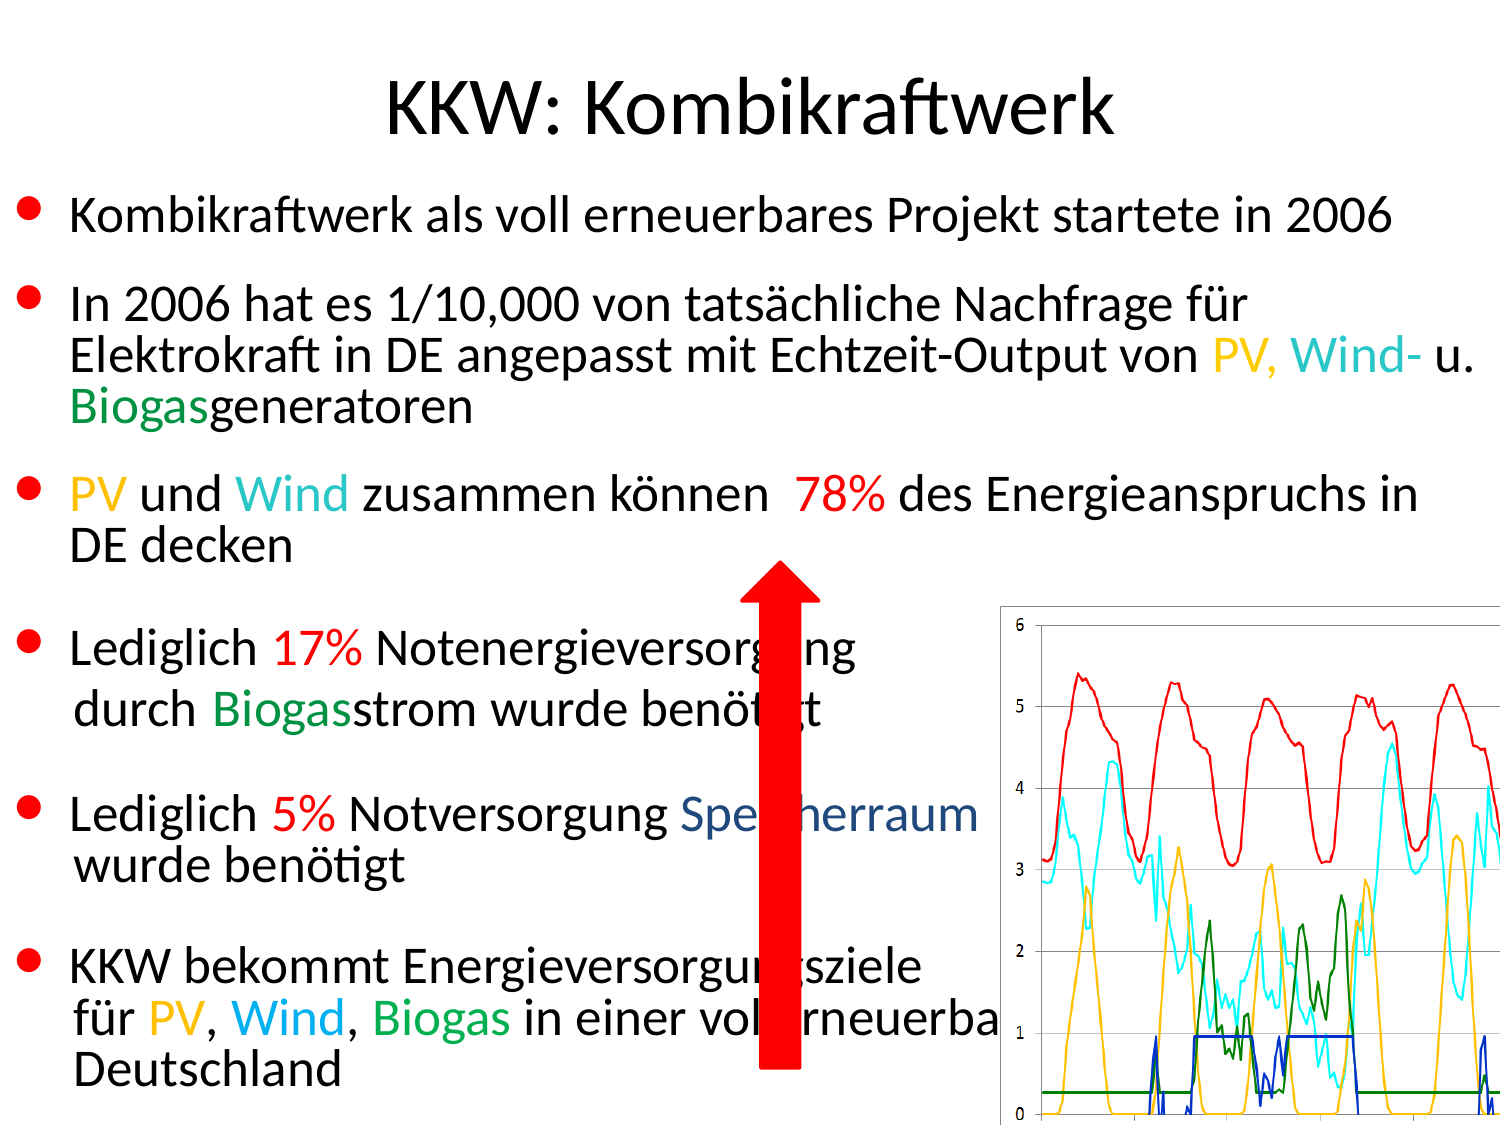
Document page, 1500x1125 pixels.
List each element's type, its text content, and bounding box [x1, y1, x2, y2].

list Kombikraftwerk als voll erneuerbares Projekt startete in 2006 In 2006 hat es 1/10,000 von tatsächliche Nachfrage für Elektrokraft in DE angepasst mit Echtzeit-Output von PV, Wind- u. Biogasgeneratoren PV und Wind zusammen können 78% des Energieanspruchs in DE decken Lediglich 17% Notenergieversorgung durch Biogasstrom wurde benötigt Lediglich 5% Notversorgung Speicherraum wurde benötigt KKW bekommt Energieversorgungsziele für PV, Wind, Biogas in einer vollerneuerbare Deutschland [0, 184, 1500, 1125]
text_box [742, 562, 819, 1068]
picture [999, 605, 1500, 1125]
title KKW: Kombikraftwerk [53, 30, 1449, 173]
